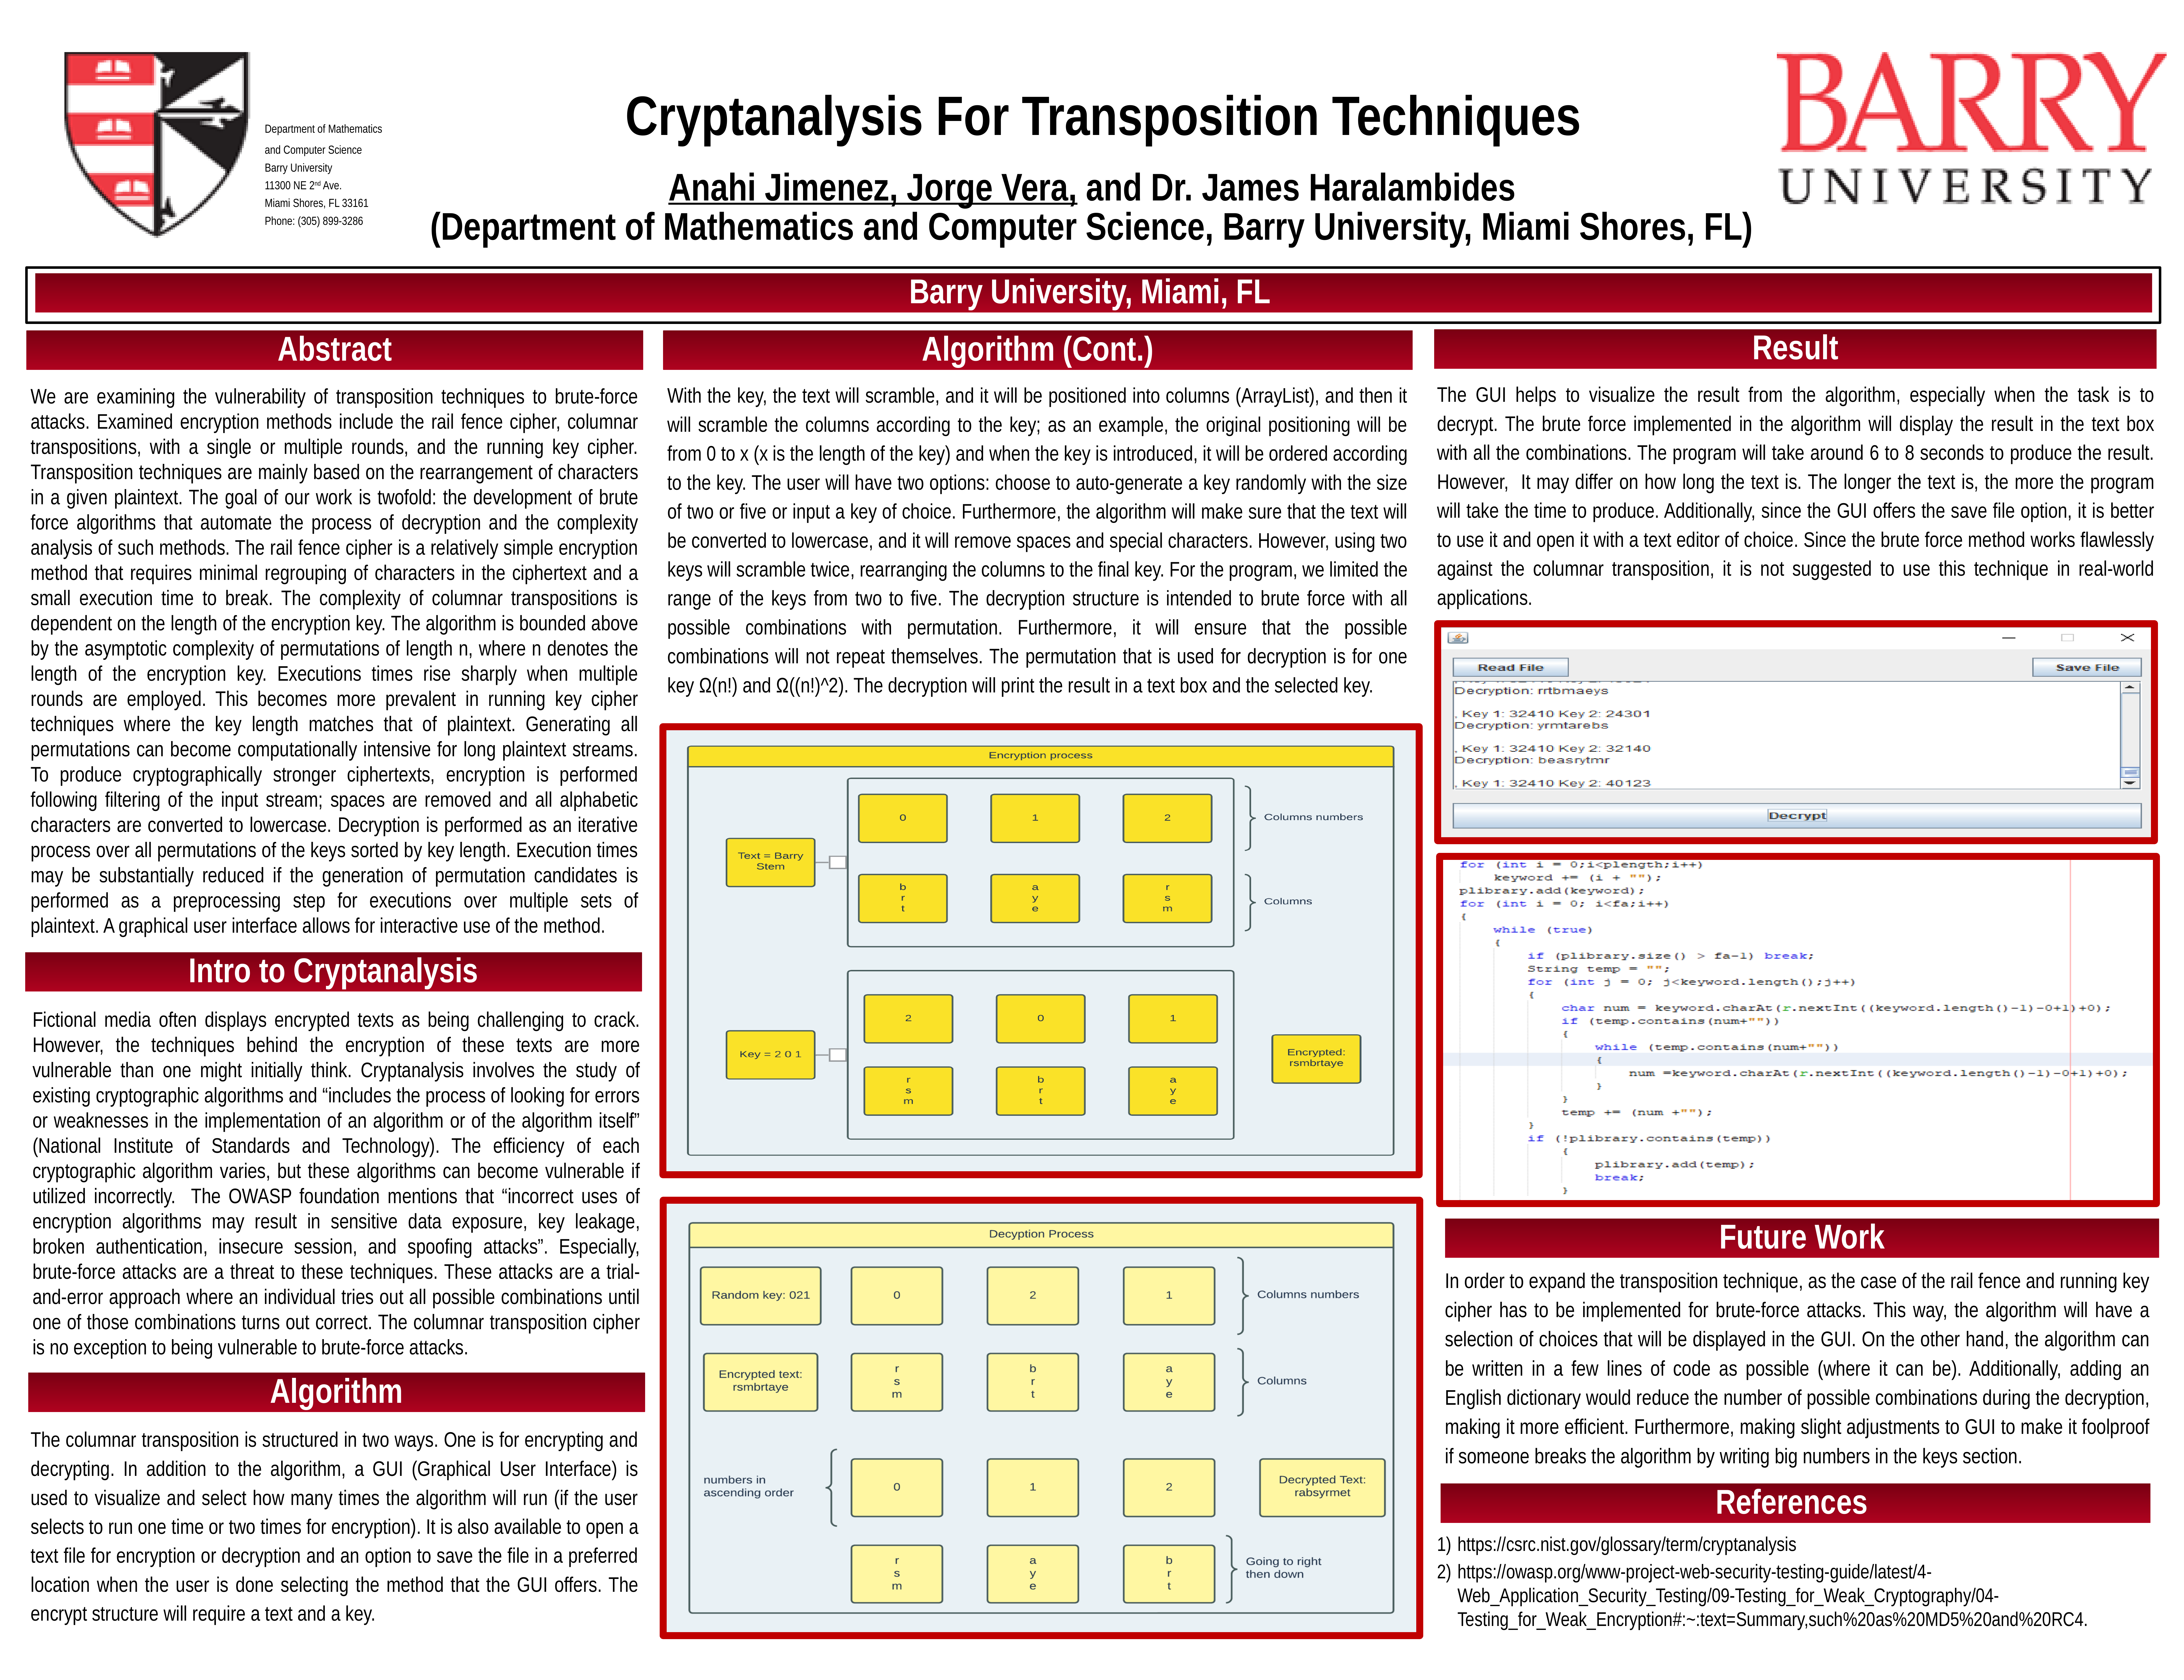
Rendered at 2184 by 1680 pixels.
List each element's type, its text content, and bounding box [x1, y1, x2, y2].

picture [666, 730, 1416, 1172]
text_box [0, 0, 294, 280]
text_box Cryptanalysis For Transposition Techniques [438, 88, 1770, 100]
text_box [346, 84, 441, 100]
picture [1777, 52, 2167, 101]
picture [1441, 627, 2151, 837]
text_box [0, 101, 2184, 1680]
picture [666, 1204, 1416, 1632]
text_box [441, 59, 1775, 100]
picture [1443, 860, 2153, 1200]
